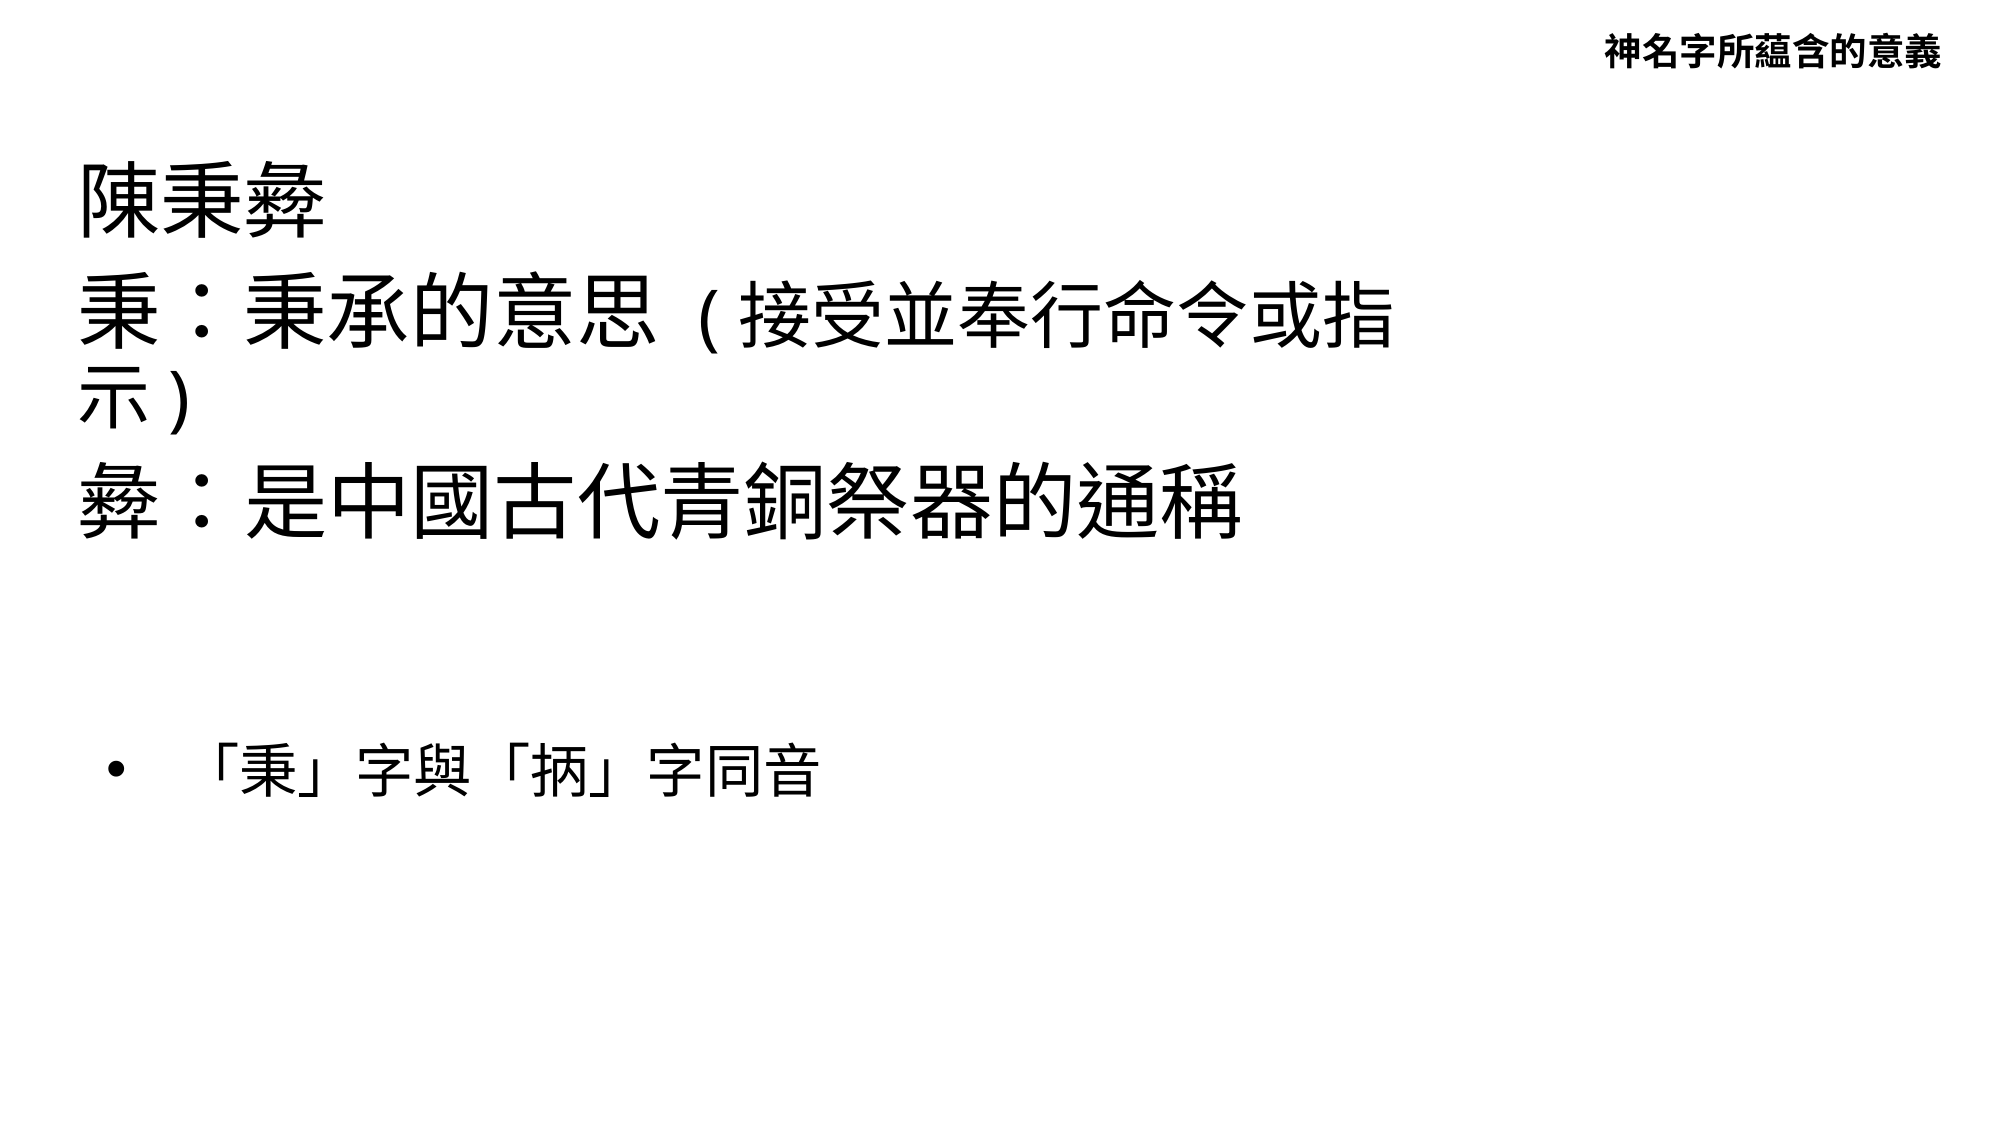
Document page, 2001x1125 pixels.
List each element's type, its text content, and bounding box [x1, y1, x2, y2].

list 陳秉彜 秉：秉承的意思 (接受並奉行命令或指示) 彜：是中國古代青銅祭器的通稱 [62, 152, 1491, 867]
text_box 神名字所藴含的意義 [1082, 20, 1957, 80]
text_box 「秉」字與「抦」字同音 [91, 726, 866, 812]
